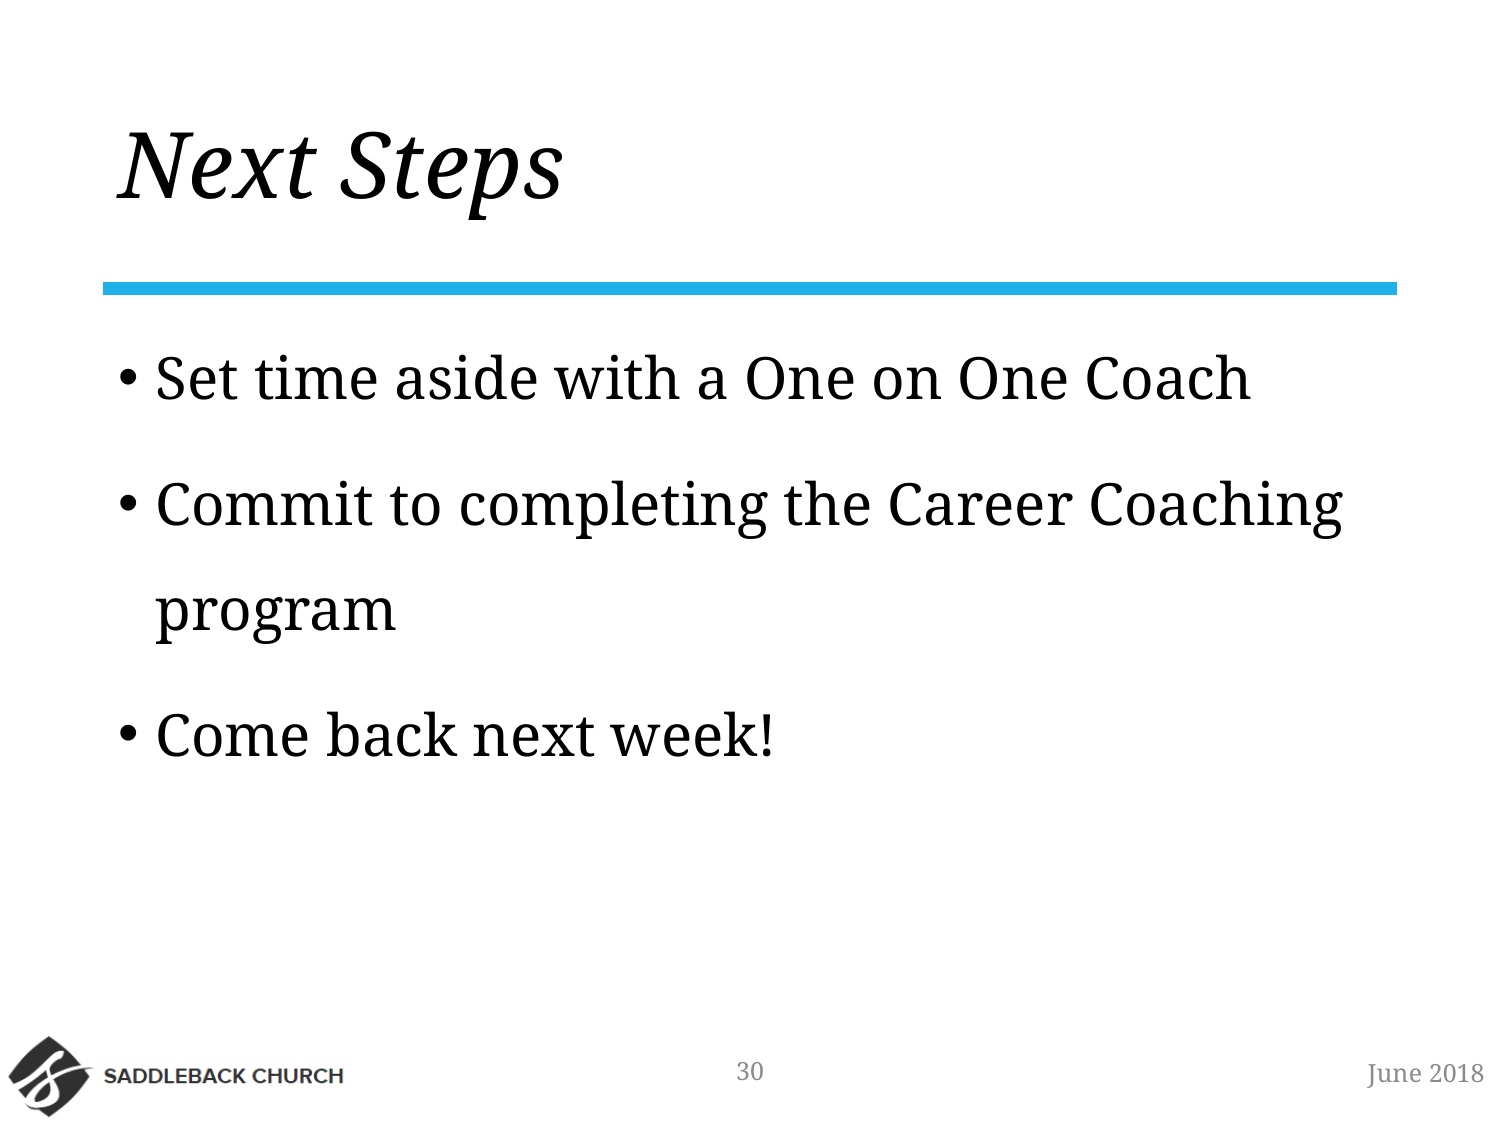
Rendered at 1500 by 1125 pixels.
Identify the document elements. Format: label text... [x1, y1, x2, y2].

slide_number 30 [581, 1042, 919, 1103]
title Next Steps [103, 59, 1397, 278]
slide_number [1162, 1042, 1500, 1103]
list Set time aside with a One on One Coach Commit to completing the Career Coaching program Come back next week! [103, 299, 1397, 1014]
picture [0, 1031, 360, 1125]
